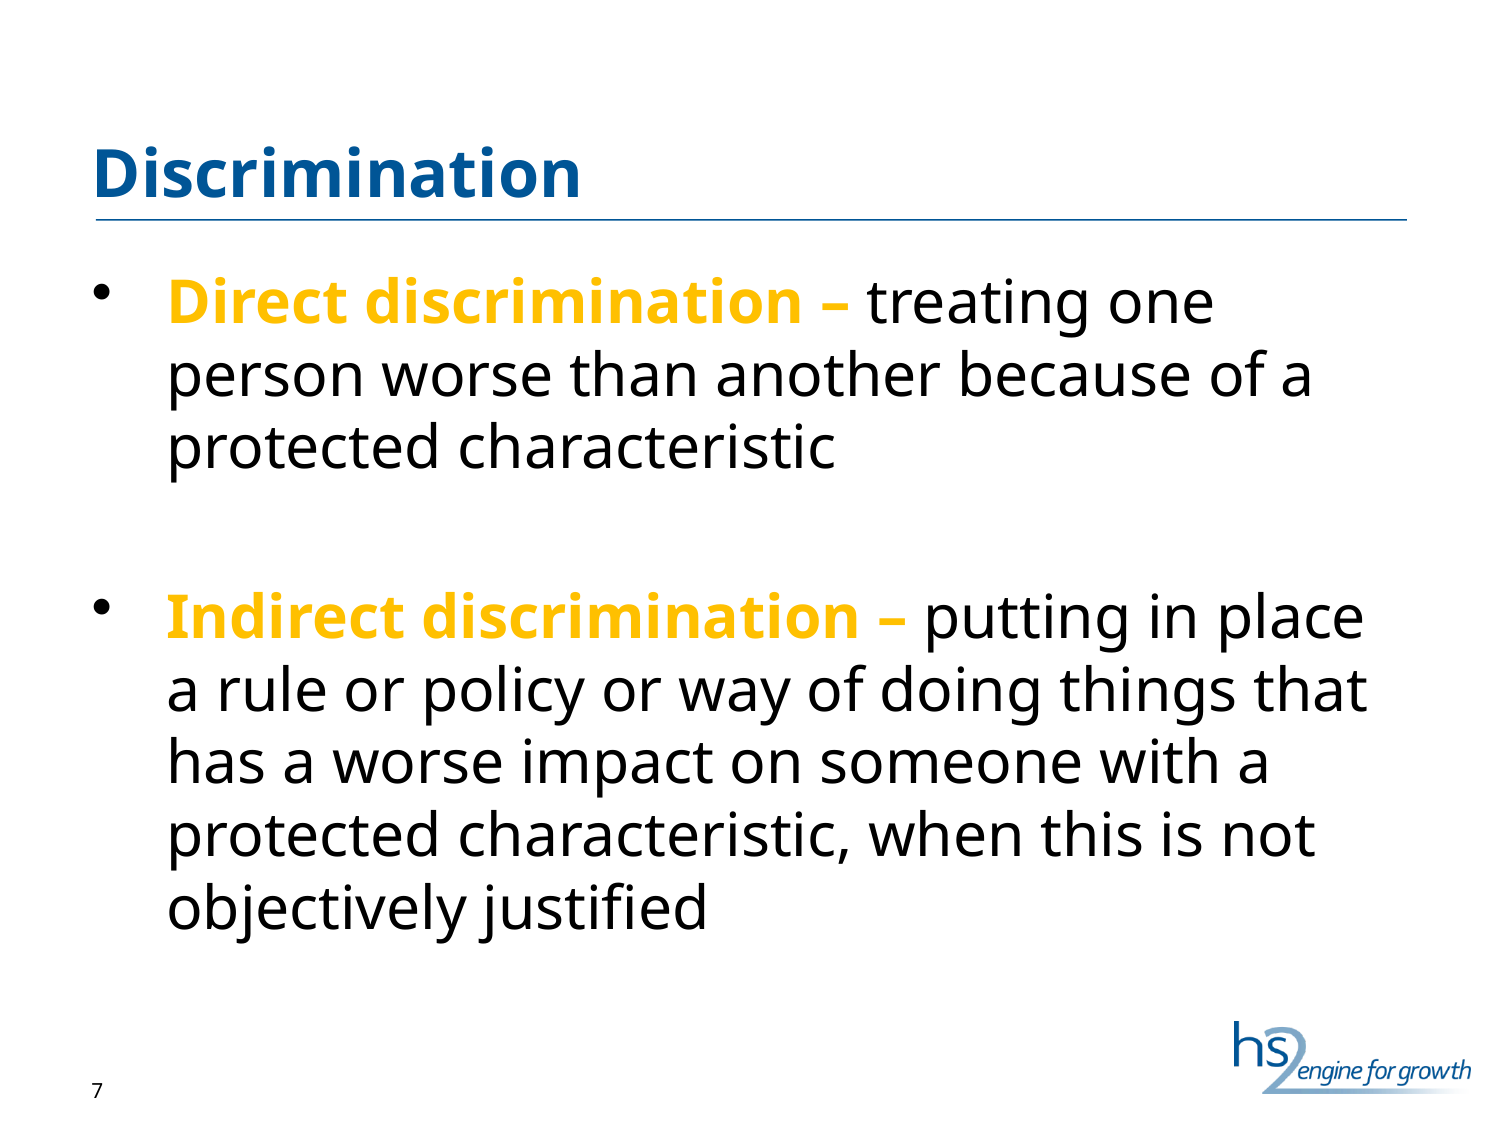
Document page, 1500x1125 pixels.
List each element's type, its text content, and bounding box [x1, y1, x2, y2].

slide_number 7 [76, 1070, 1400, 1112]
list Direct discrimination – treating one person worse than another because of a protected characteristic Indirect discrimination – putting in place a rule or policy or way of doing things that has a worse impact on someone with a protected characteristic, when this is not objectively justified [76, 255, 1390, 956]
picture [1234, 1021, 1471, 1094]
title Discrimination [76, 19, 1390, 219]
